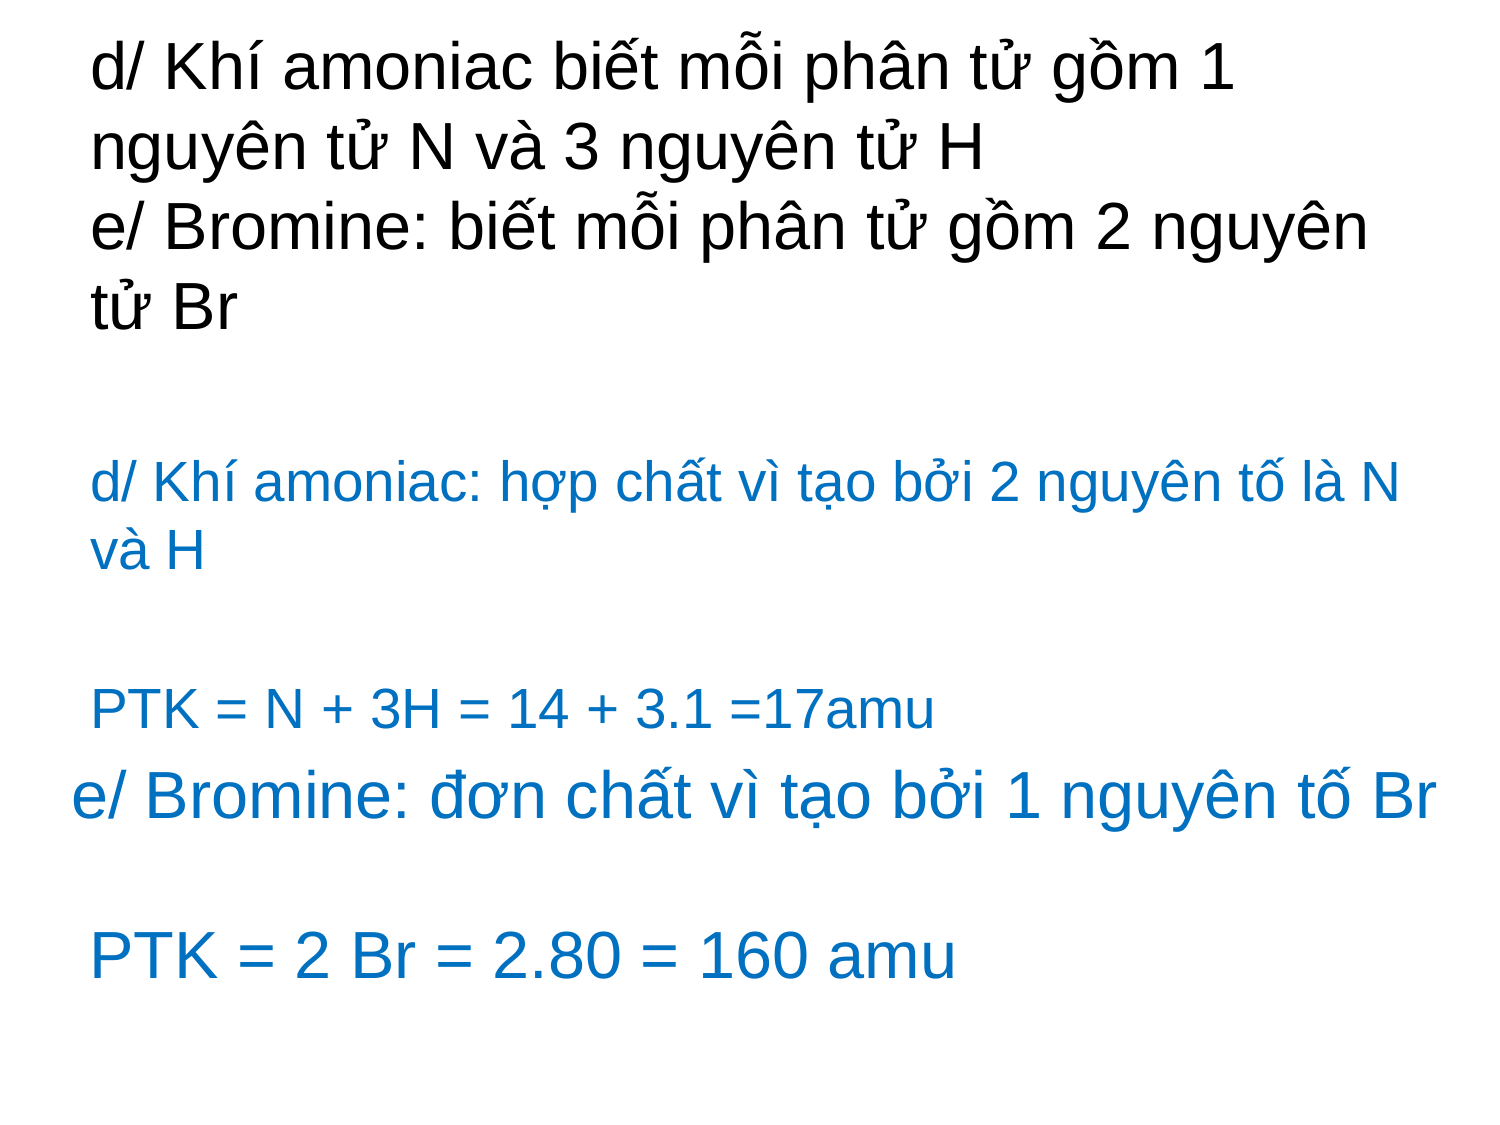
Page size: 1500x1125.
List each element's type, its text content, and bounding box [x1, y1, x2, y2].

list d/ Khí amoniac: hợp chất vì tạo bởi 2 nguyên tố là N và H PTK = N + 3H = 14 + 3.1 =17amu [75, 437, 1425, 744]
title d/ Khí amoniac biết mỗi phân tử gồm 1 nguyên tử N và 3 nguyên tử H e/ Bromine: biết mỗi phân tử gồm 2 nguyên tử Br [75, 62, 1425, 437]
text_box e/ Bromine: đơn chất vì tạo bởi 1 nguyên tố Br PTK = 2 Br = 2.80 = 160 amu [56, 744, 1475, 1080]
